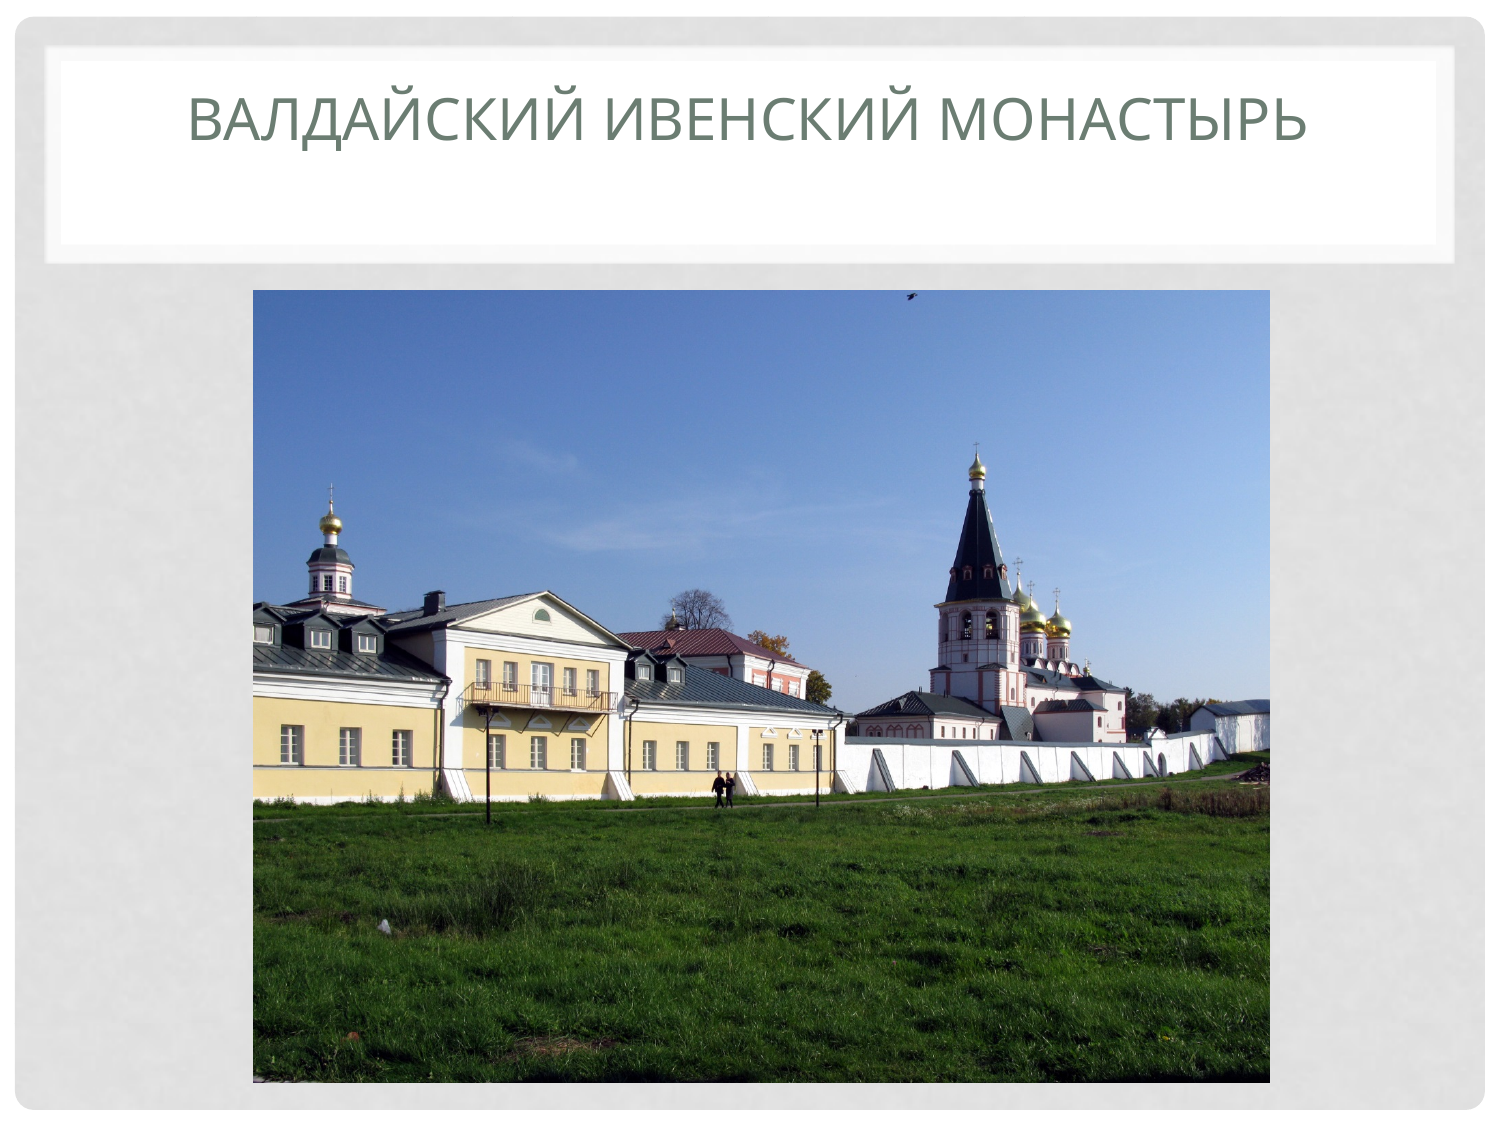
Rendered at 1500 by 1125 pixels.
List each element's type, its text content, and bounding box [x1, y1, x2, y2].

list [253, 290, 1270, 1083]
title Валдайский Ивенский монастырь [69, 66, 1425, 238]
